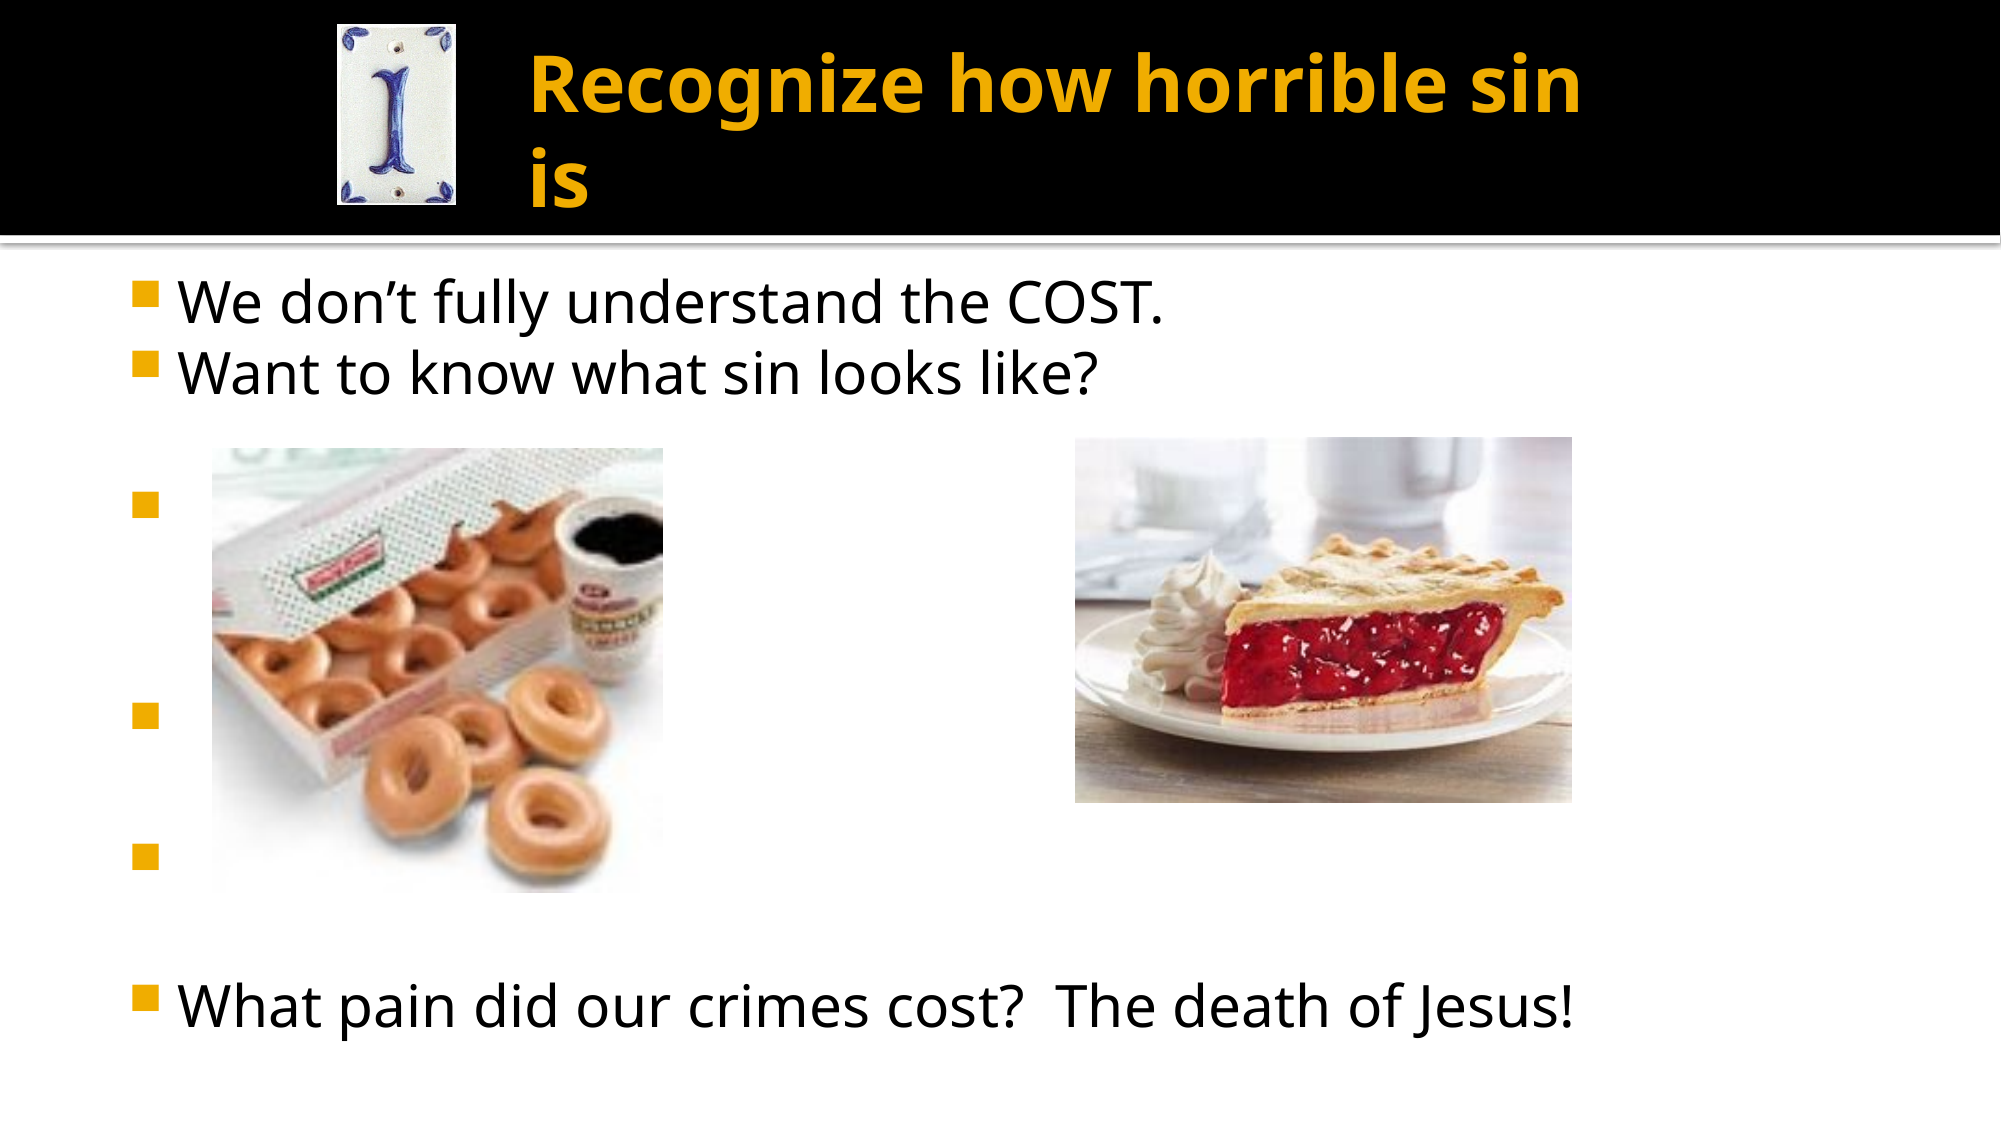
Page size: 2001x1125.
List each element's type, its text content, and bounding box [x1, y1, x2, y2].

list We don’t fully understand the COST. Want to know what sin looks like? 1. Have you noticed with the rash of novels and movies portraying murderers and attempting to draw sympathy for them. 2. Perhaps you’d feel different when you see the pain and cost of their murder in the lives of the victim's families. 3. From that perspective, we would have no problem executing justice. What pain did our crimes cost? The death of Jesus! [99, 249, 1900, 1050]
picture [1075, 437, 1572, 804]
picture [337, 24, 456, 205]
picture [212, 448, 663, 893]
title Recognize how horrible sin is [512, 25, 1675, 231]
